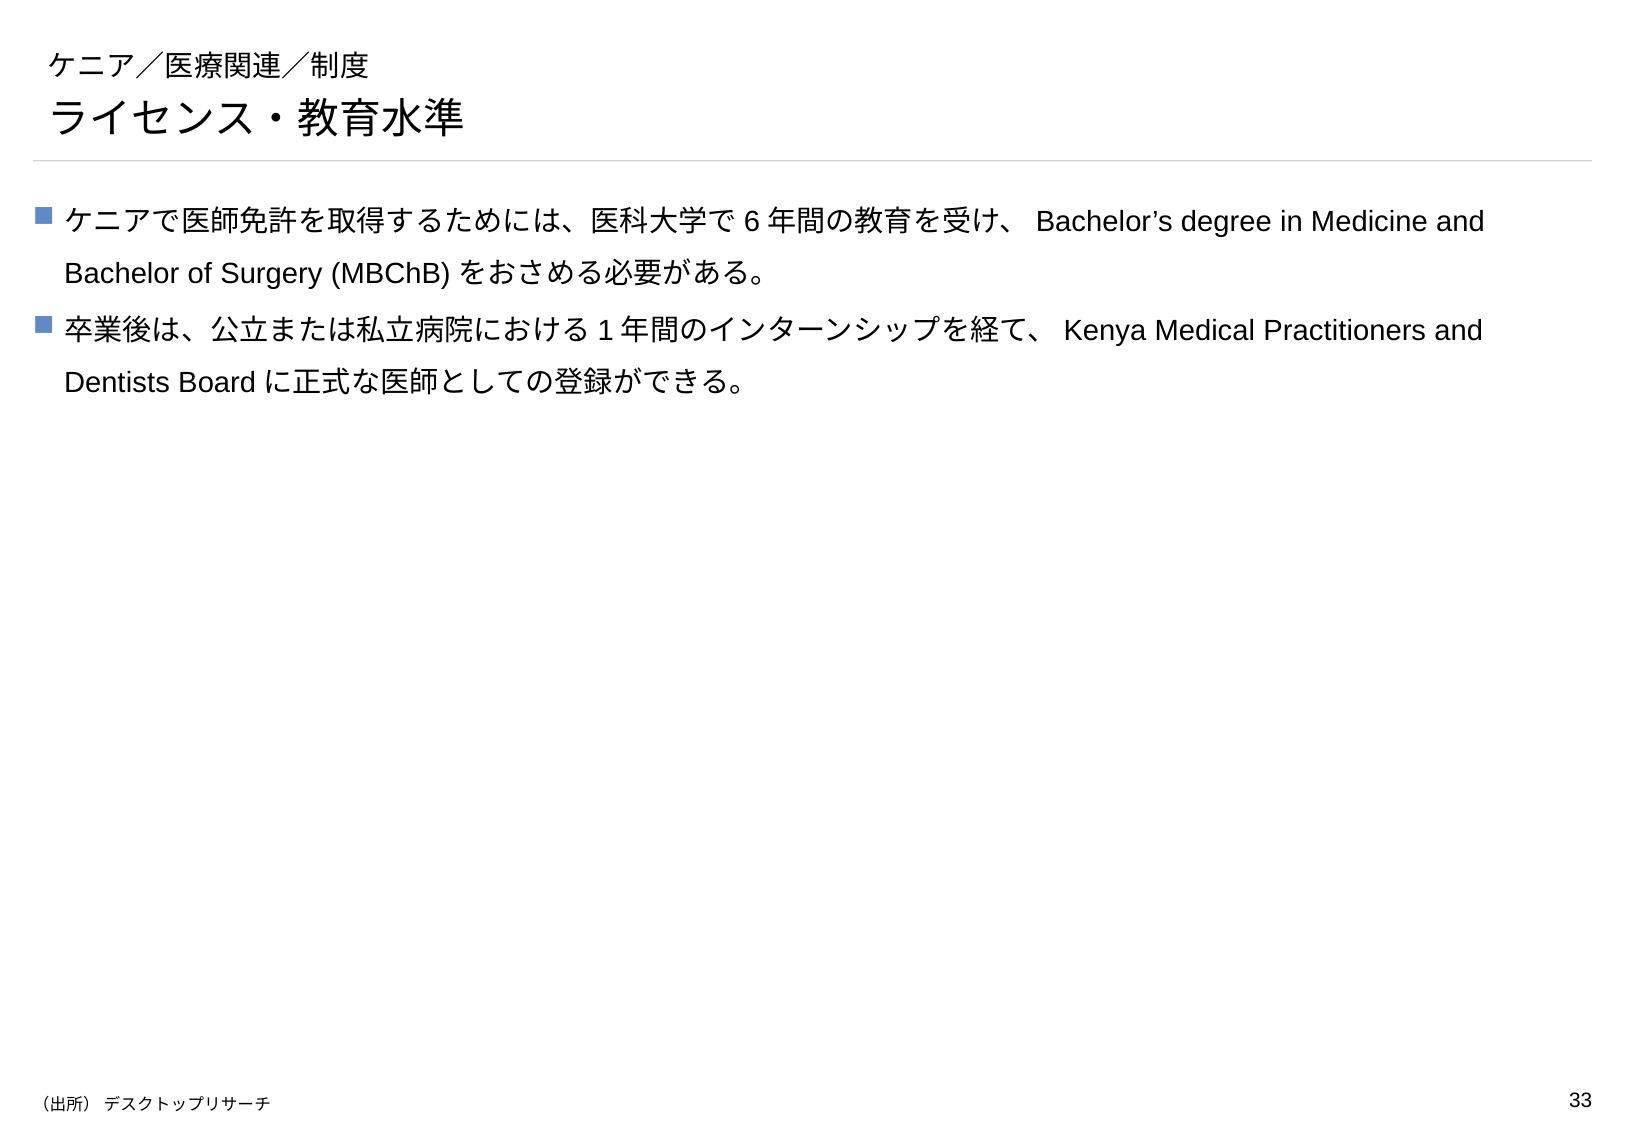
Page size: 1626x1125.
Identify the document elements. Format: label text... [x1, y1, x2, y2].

text_box （出所） デスクトップリサーチ [32, 1093, 1474, 1118]
list ライセンス・教育水準 [32, 0, 1593, 149]
text_box ケニアで医師免許を取得するためには、医科大学で6年間の教育を受け、Bachelor’s degree in Medicine and Bachelor of Surgery (MBChB)をおさめる必要がある。 卒業後は、公立または私立病院における1年間のインターンシップを経て、Kenya Medical Practitioners and Dentists Boardに正式な医師としての登録ができる。 [32, 184, 1593, 455]
